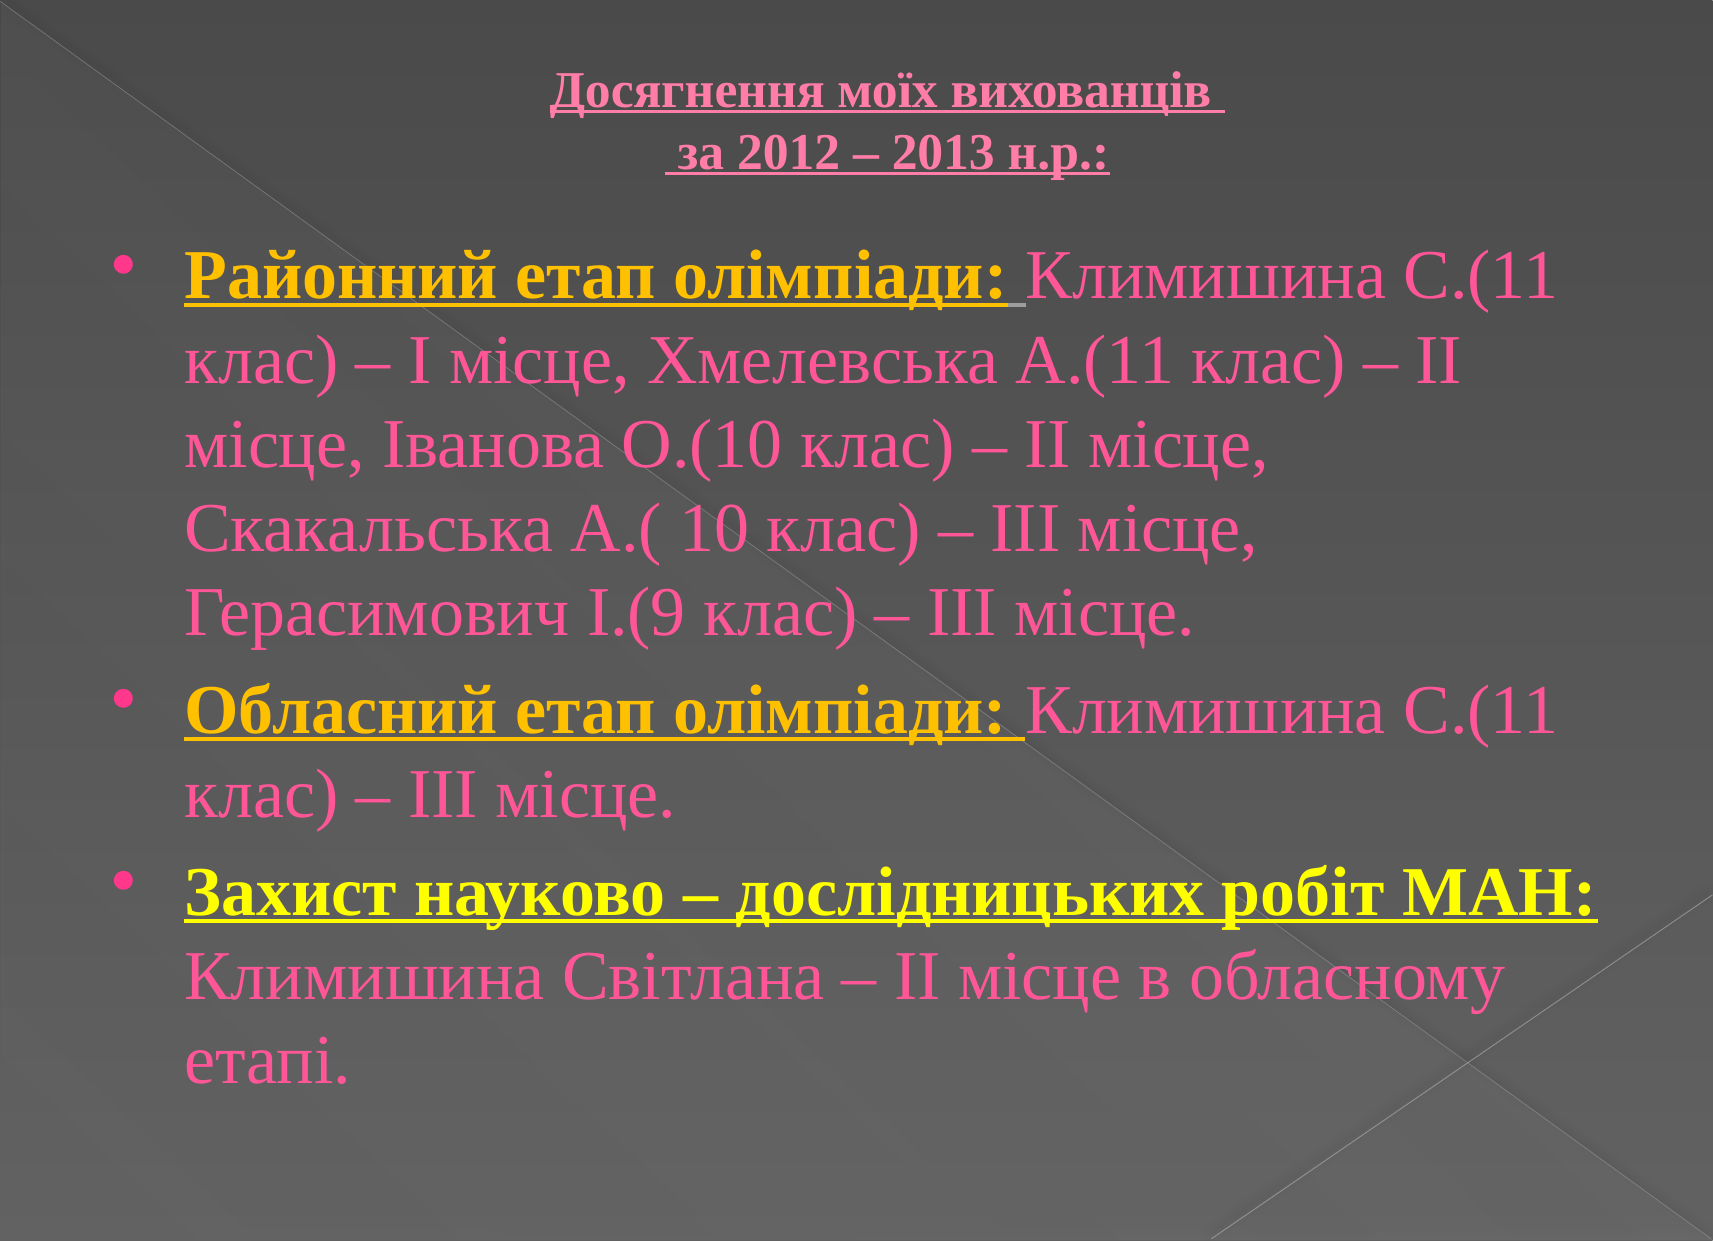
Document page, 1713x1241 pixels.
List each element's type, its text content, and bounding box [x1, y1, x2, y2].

title Досягнення моїх вихованців за 2012 – 2013 н.р.: [85, 45, 1628, 220]
list Районний етап олімпіади: Климишина С.(11 клас) – І місце, Хмелевська А.(11 клас) – ІІ місце, Іванова О.(10 клас) – ІІ місце, Скакальська А.( 10 клас) – ІІІ місце, Герасимович І.(9 клас) – ІІІ місце. Обласний етап олімпіади: Климишина С.(11 клас) – ІІІ місце. Захист науково – дослідницьких робіт МАН: Климишина Світлана – ІІ місце в обласному етапі. [85, 220, 1628, 1109]
